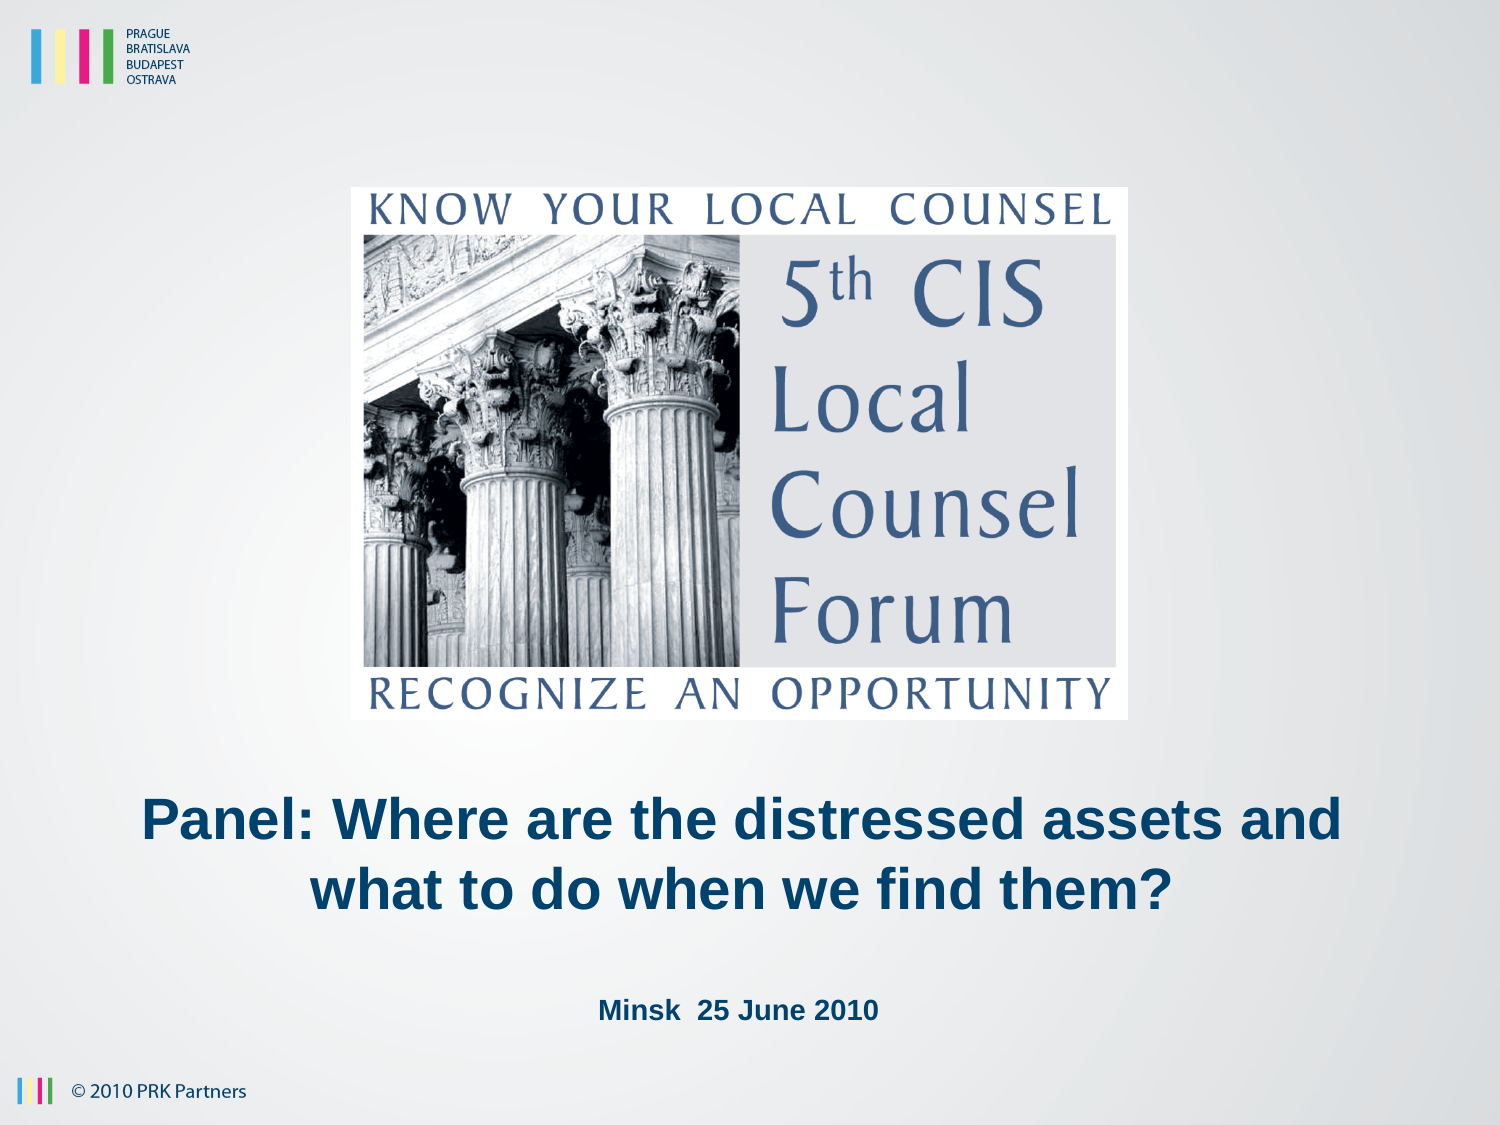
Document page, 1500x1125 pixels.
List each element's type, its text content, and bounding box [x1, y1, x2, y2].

picture [0, 0, 1500, 1125]
title Panel: Where are the distressed assets and what to do when we find them? Minsk 25 June 2010 [105, 773, 1381, 962]
